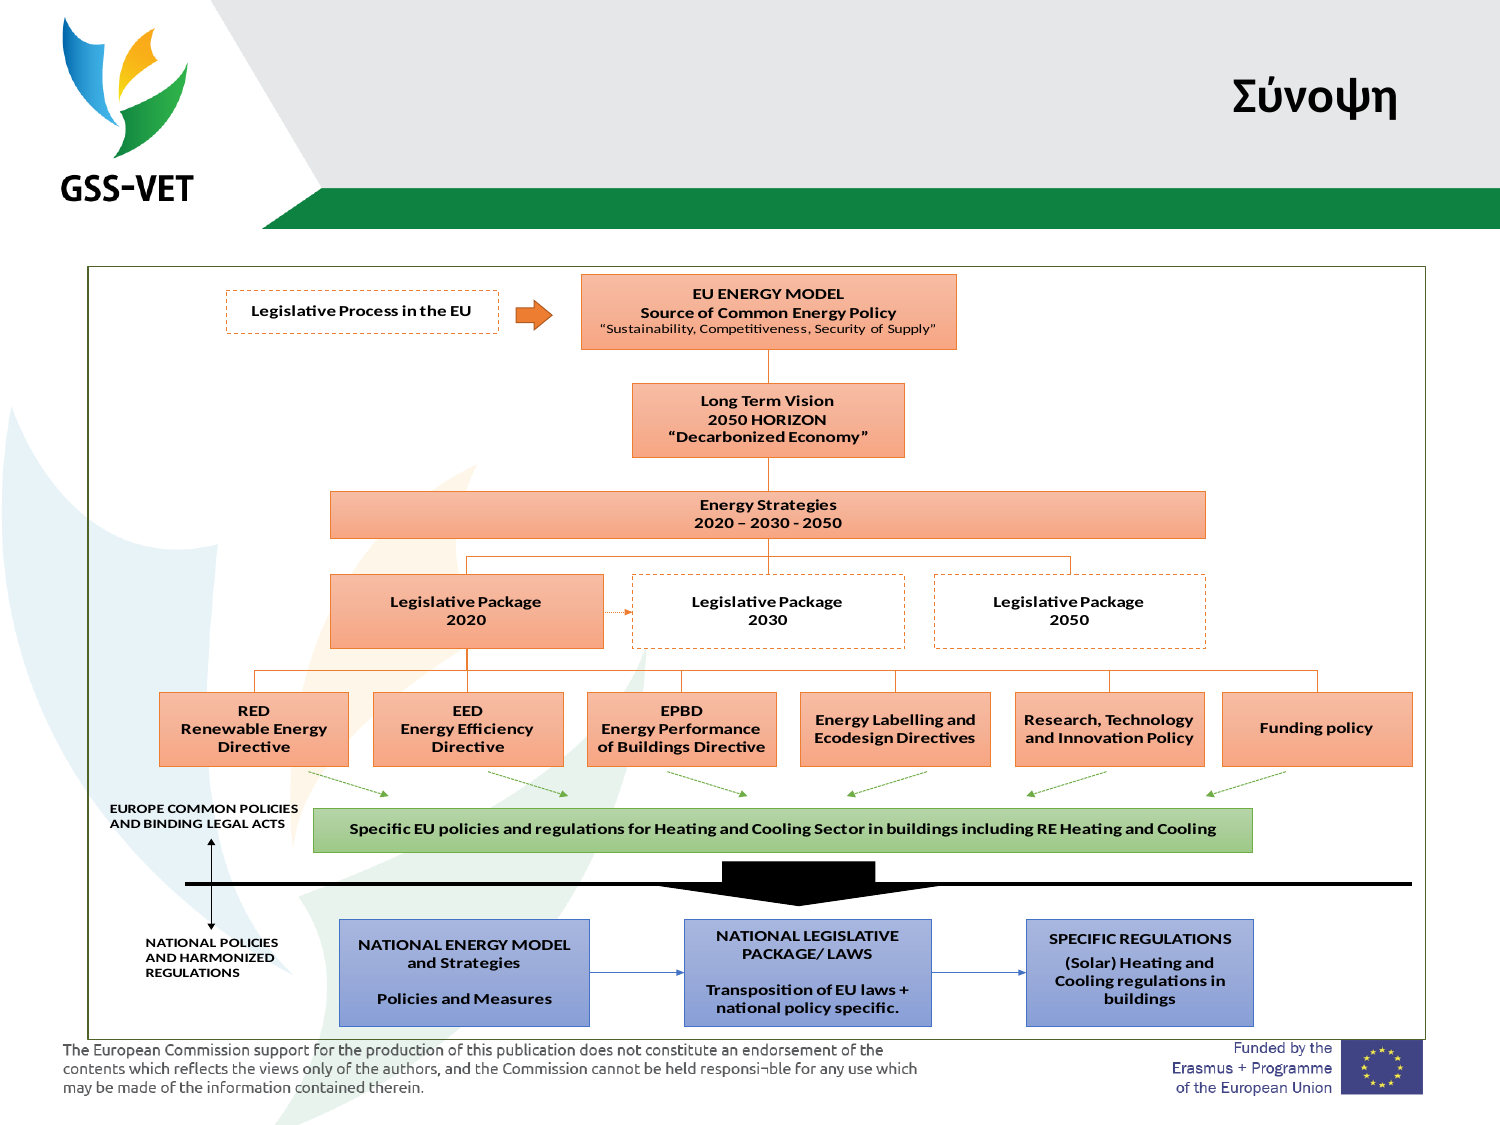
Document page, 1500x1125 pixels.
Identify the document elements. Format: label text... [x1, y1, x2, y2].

picture [0, 0, 1500, 1125]
title Σύνοψη [324, 0, 1425, 185]
